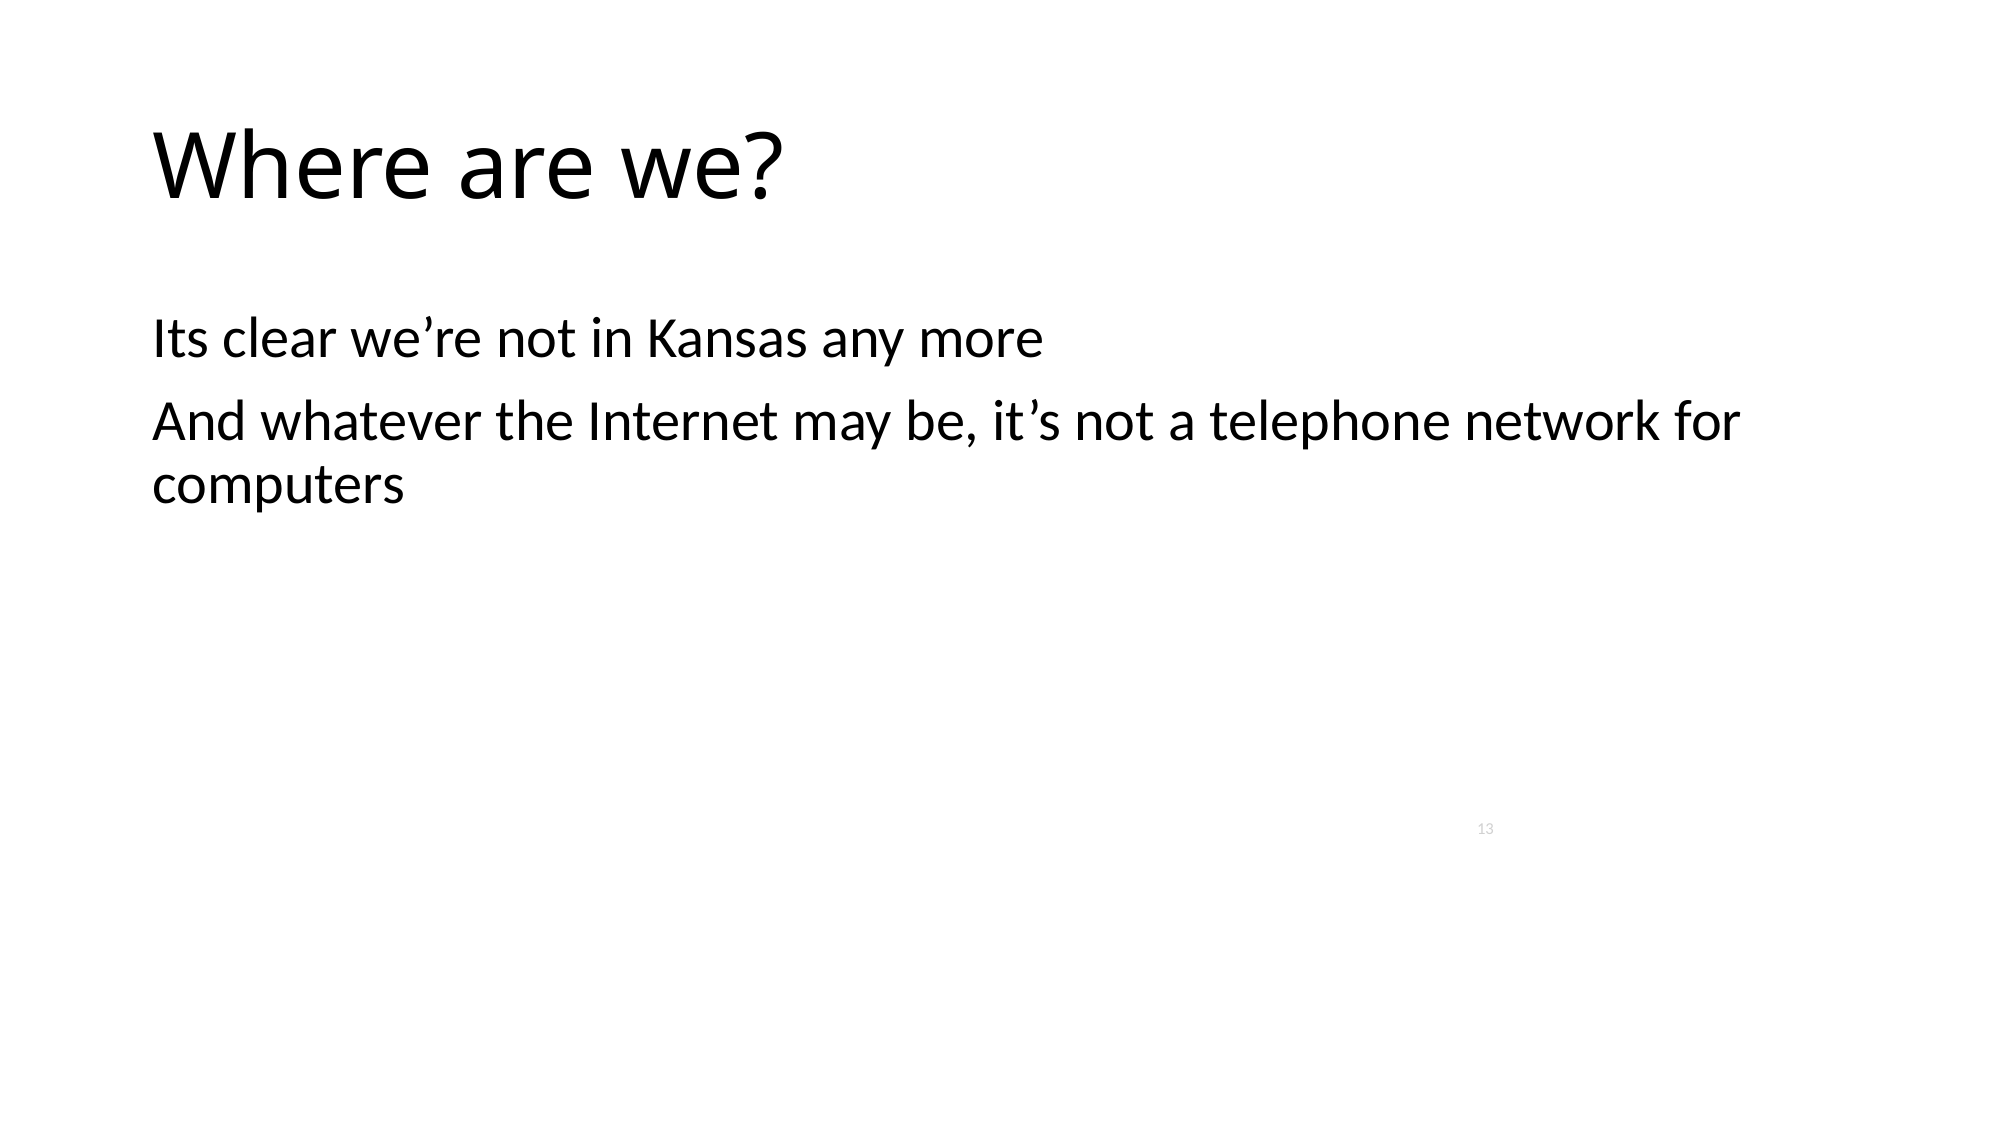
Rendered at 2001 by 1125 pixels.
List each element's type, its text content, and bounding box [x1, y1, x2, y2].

slide_number 13 [1446, 811, 1495, 839]
list Its clear we’re not in Kansas any more And whatever the Internet may be, it’s not a telephone network for computers [137, 299, 1863, 1014]
title Where are we? [137, 59, 1863, 278]
